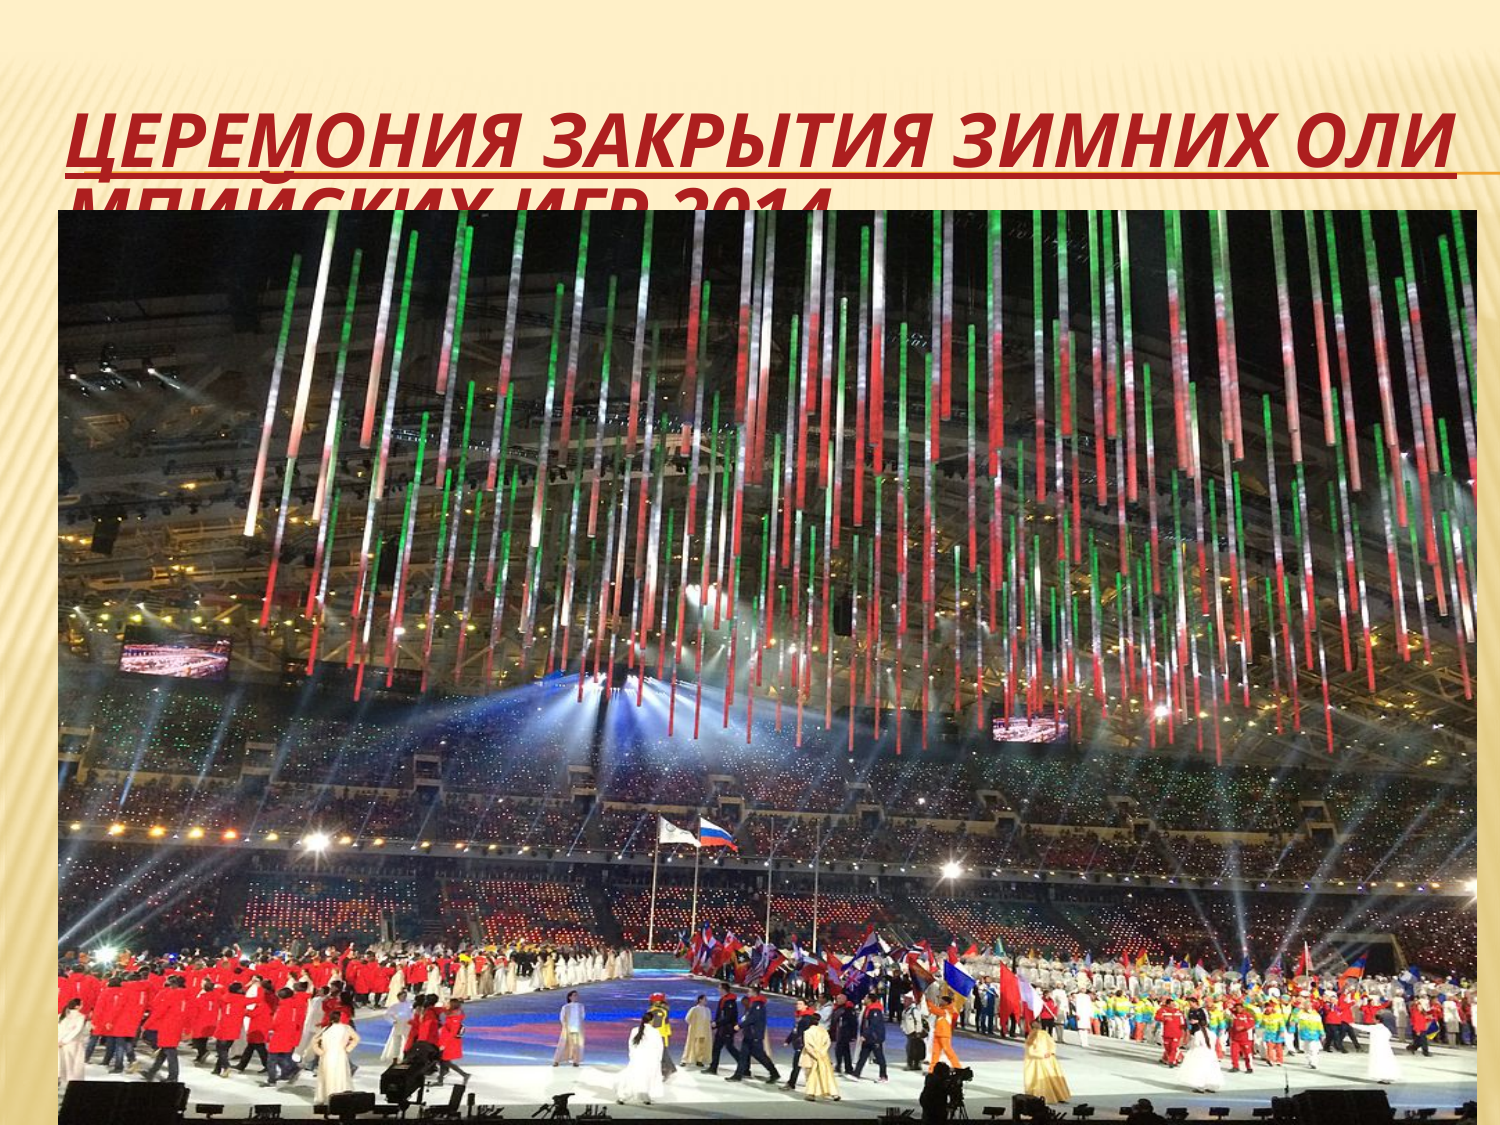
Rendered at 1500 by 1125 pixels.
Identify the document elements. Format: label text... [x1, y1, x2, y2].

title Церемония закрытия зимних Олимпийских игр 2014 [50, 75, 1475, 213]
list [58, 210, 1477, 1125]
